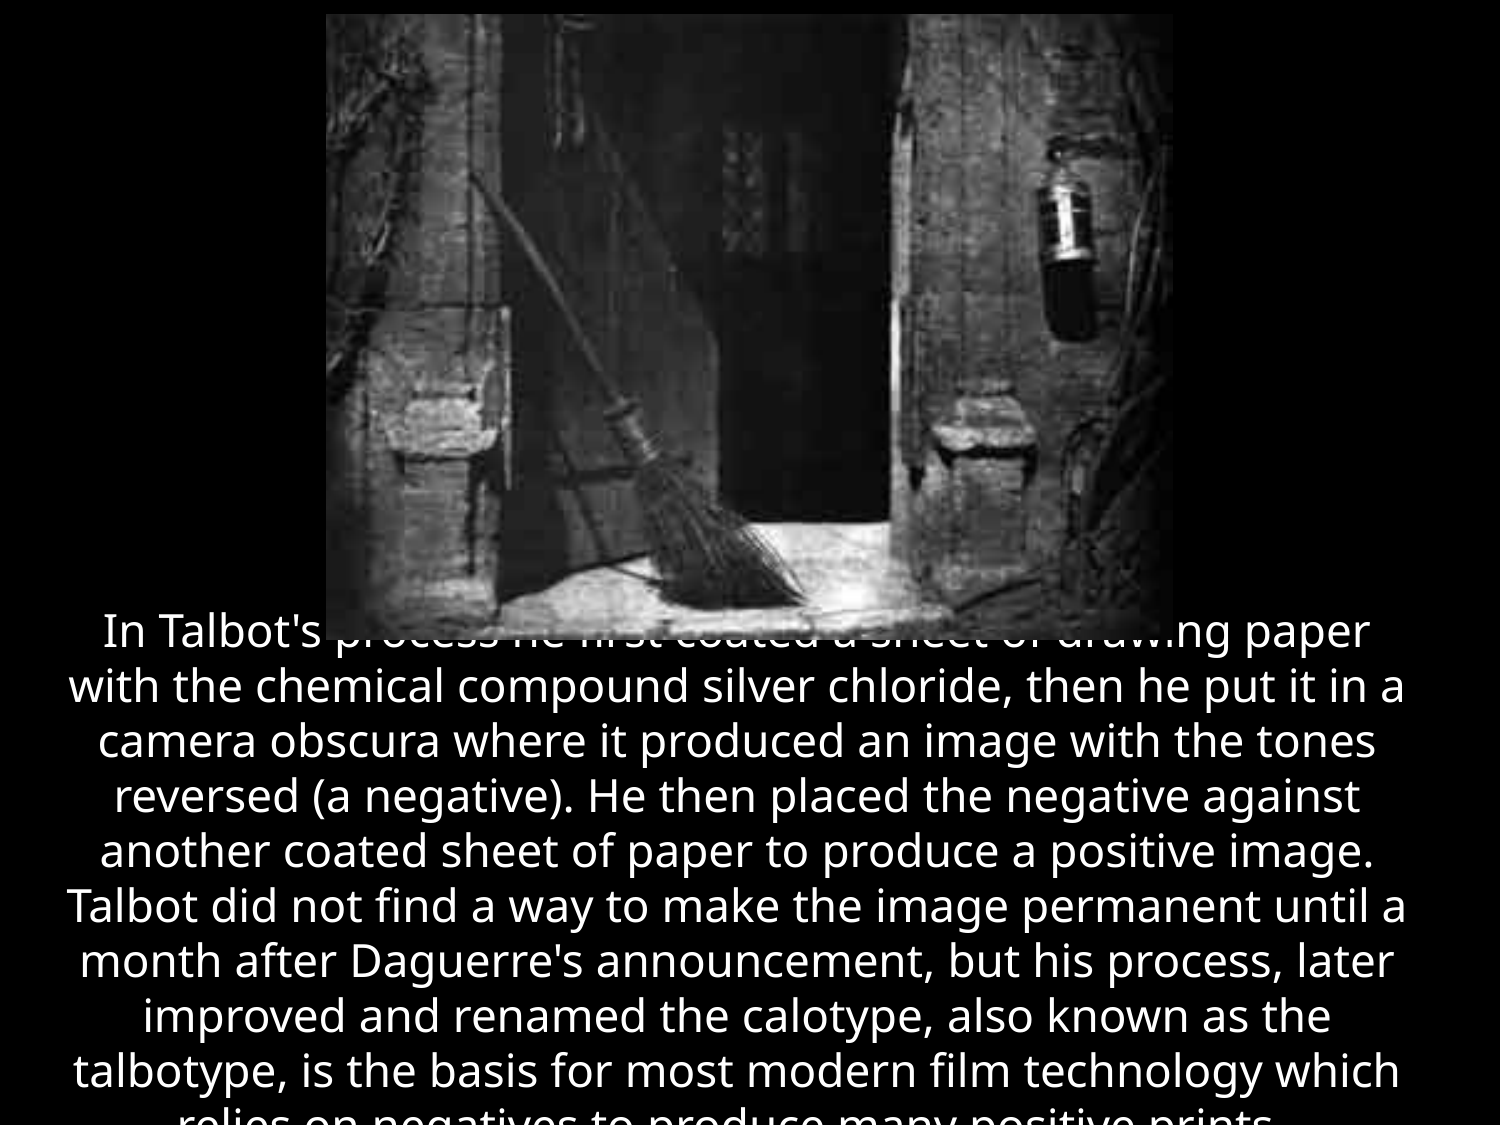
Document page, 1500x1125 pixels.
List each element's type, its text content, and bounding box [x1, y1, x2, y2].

title In Talbot's process he first coated a sheet of drawing paper with the chemical compound silver chloride, then he put it in a camera obscura where it produced an image with the tones reversed (a negative). He then placed the negative against another coated sheet of paper to produce a positive image. Talbot did not find a way to make the image permanent until a month after Daguerre's announcement, but his process, later improved and renamed the calotype, also known as the talbotype, is the basis for most modern film technology which relies on negatives to produce many positive prints. [37, 593, 1438, 1106]
picture [326, 14, 1173, 640]
